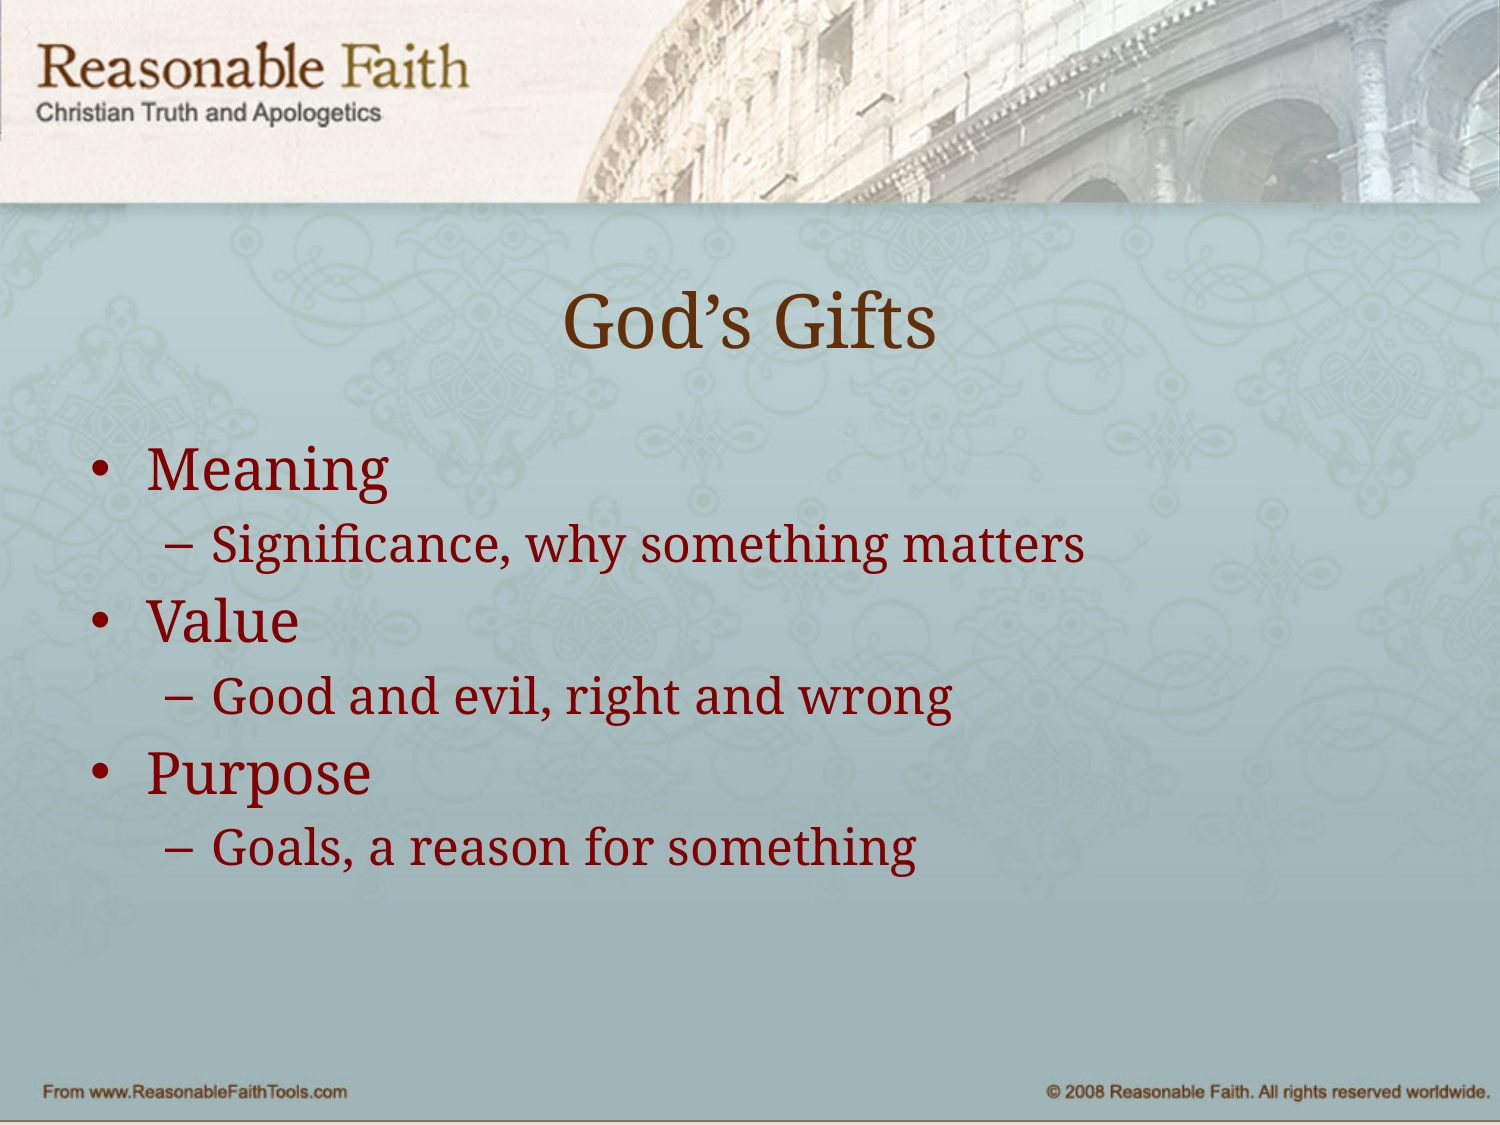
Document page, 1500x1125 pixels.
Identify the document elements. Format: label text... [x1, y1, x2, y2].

picture [0, 0, 1500, 1125]
title God’s Gifts [75, 224, 1425, 413]
list Meaning Significance, why something matters Value Good and evil, right and wrong Purpose Goals, a reason for something [74, 424, 1426, 1006]
